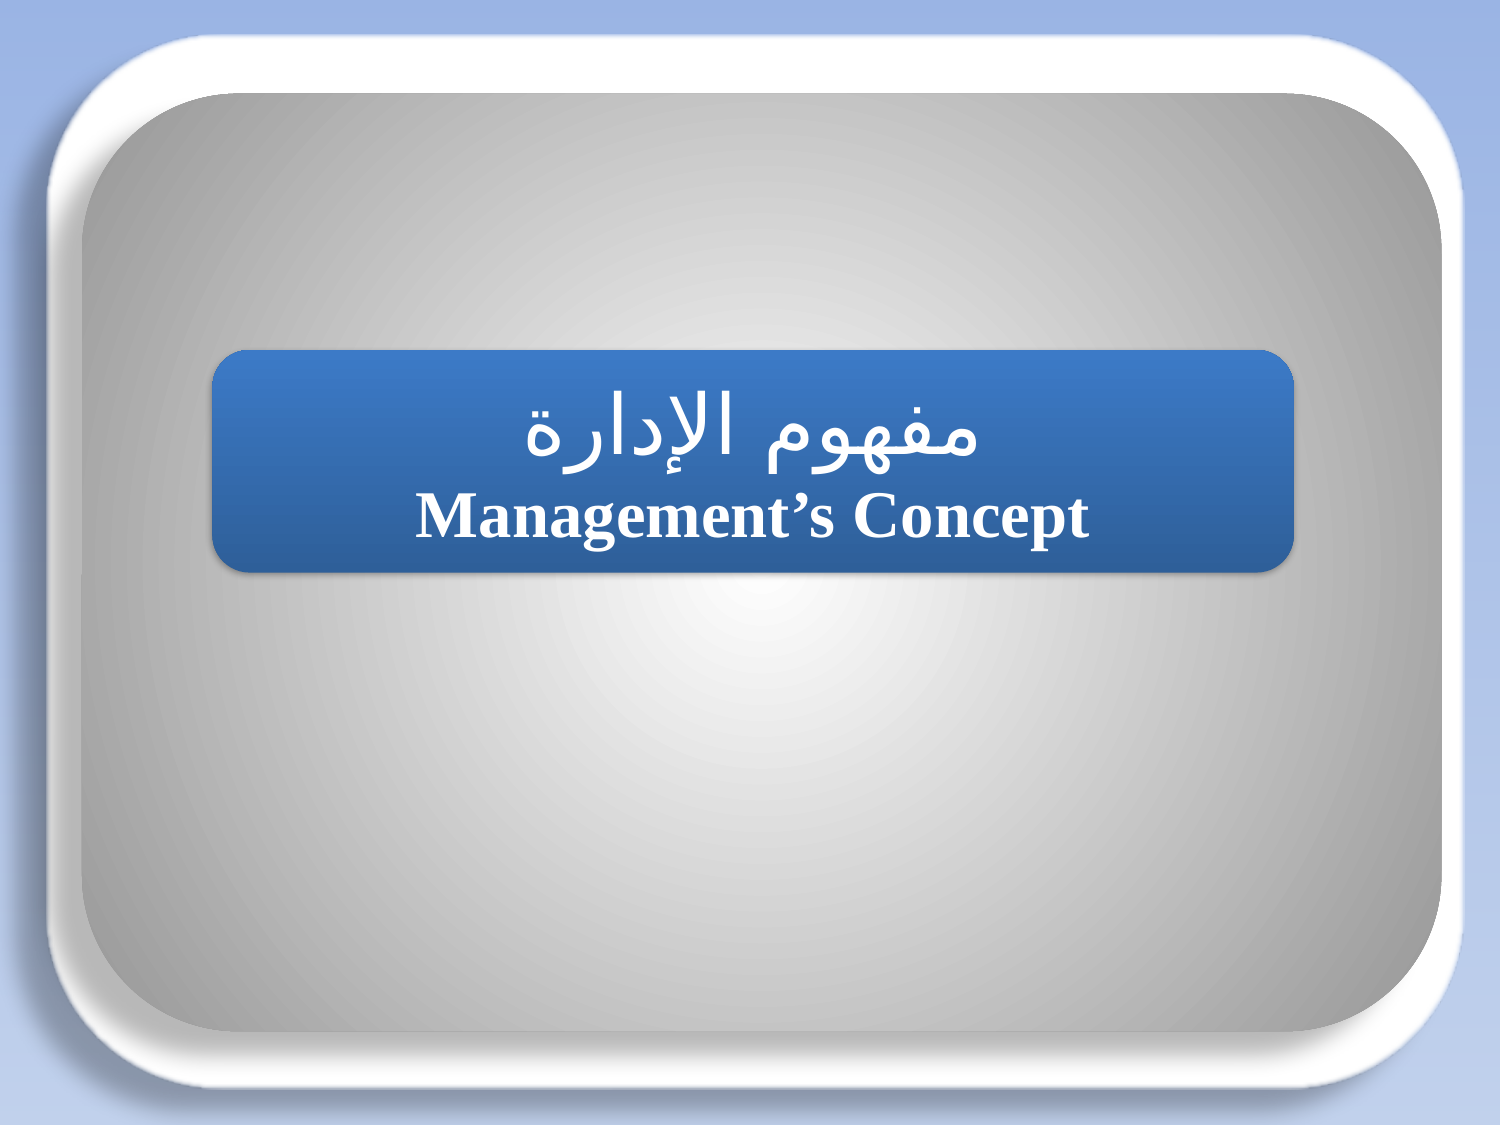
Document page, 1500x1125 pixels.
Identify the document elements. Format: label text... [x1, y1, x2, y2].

text_box [79, 91, 1444, 1034]
text_box [0, 0, 1500, 1125]
text_box [49, 34, 1468, 1089]
text_box مفهوم الإدارة Management’s Concept [212, 349, 1294, 573]
